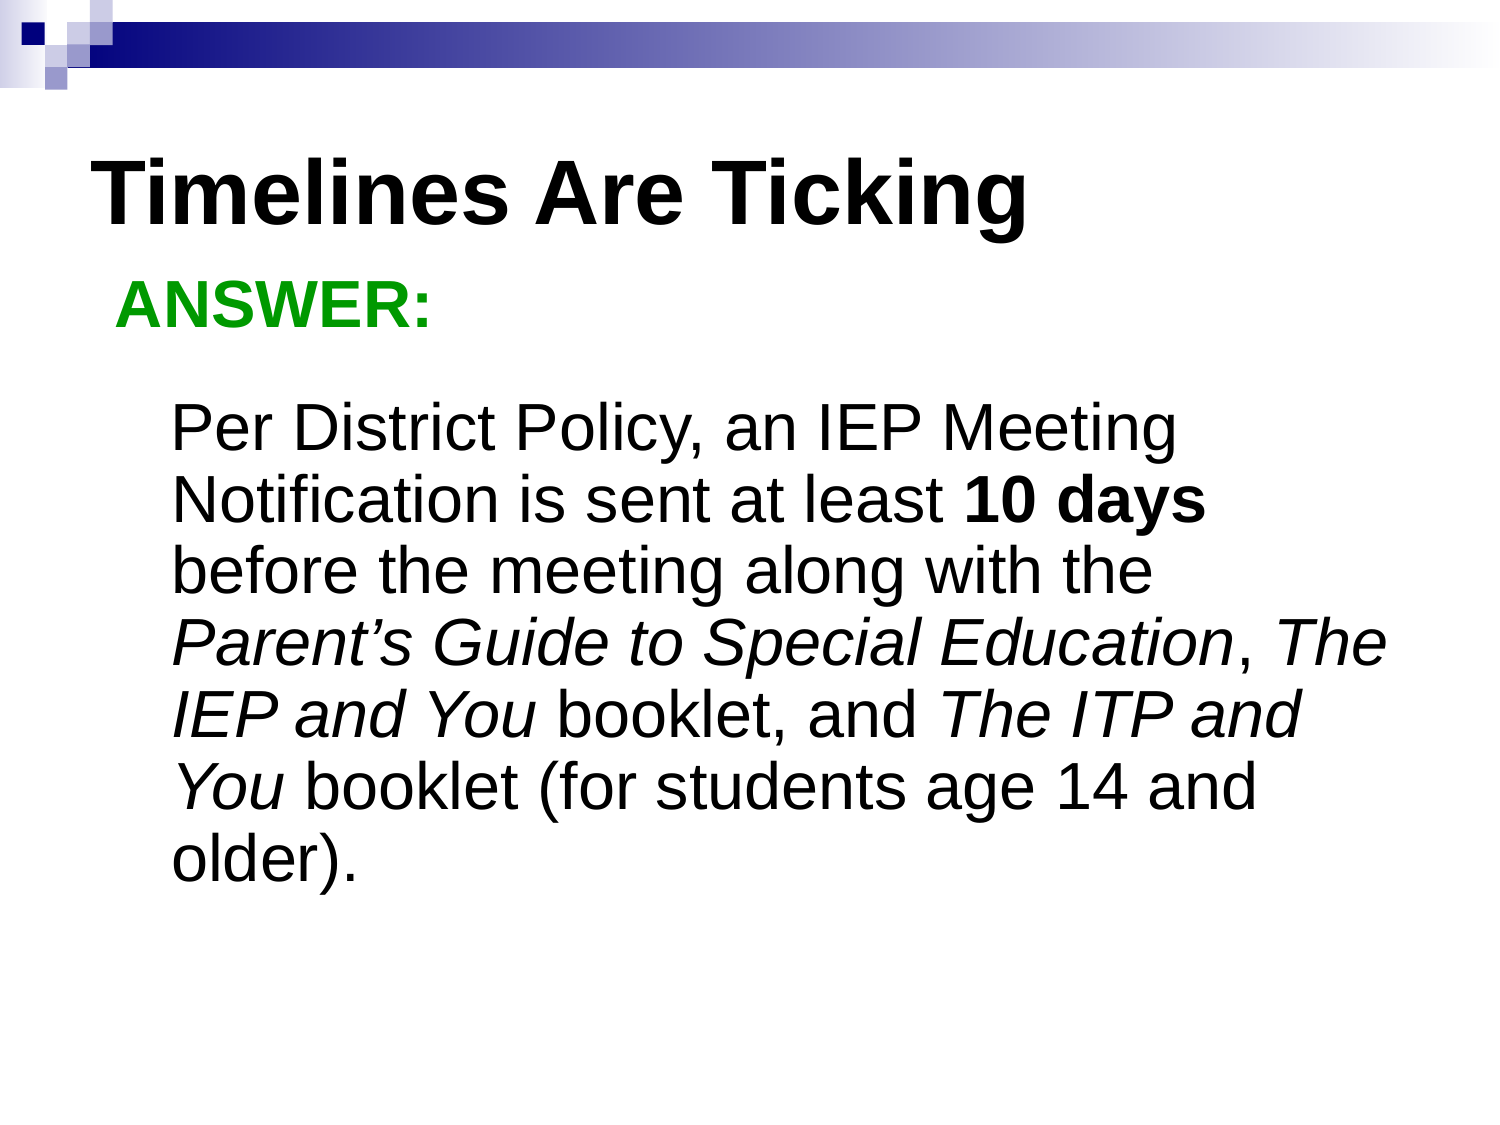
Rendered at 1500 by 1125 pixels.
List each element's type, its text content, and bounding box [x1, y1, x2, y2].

title Timelines Are Ticking [75, 75, 1425, 300]
list ANSWER: Per District Policy, an IEP Meeting Notification is sent at least 10 days before the meeting along with the Parent’s Guide to Special Education, The IEP and You booklet, and The ITP and You booklet (for students age 14 and older). [99, 262, 1425, 913]
